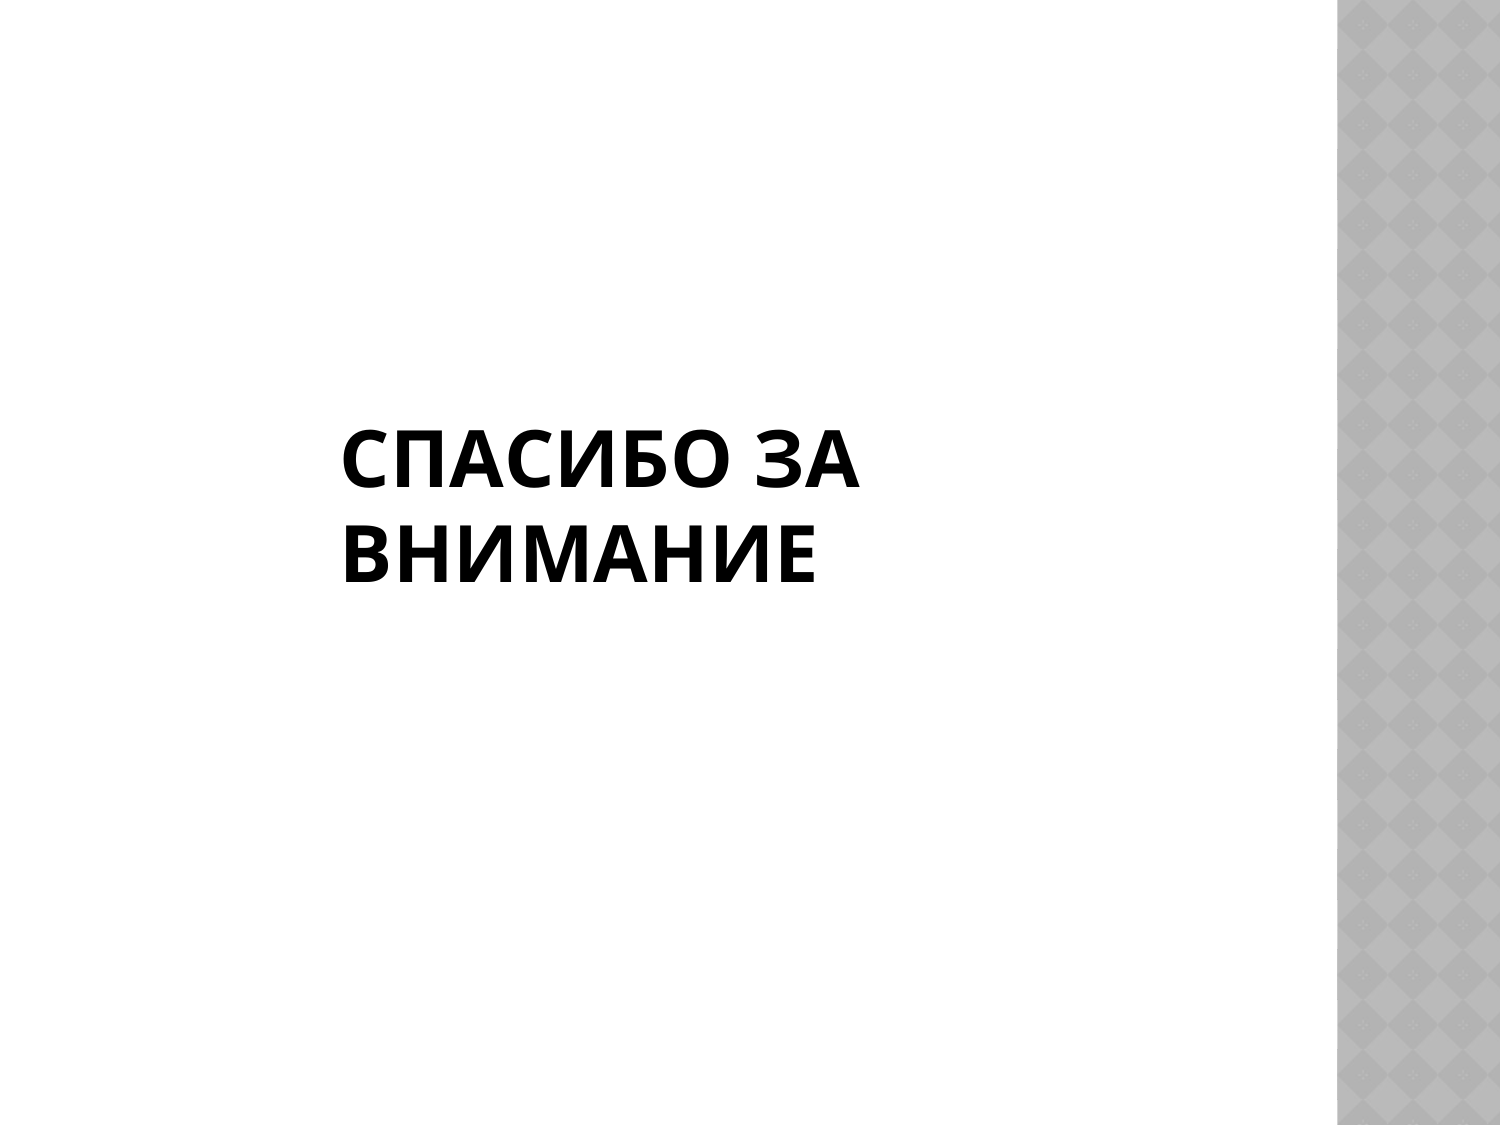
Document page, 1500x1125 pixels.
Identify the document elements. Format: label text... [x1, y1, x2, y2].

title Спасибо за внимание [332, 197, 1263, 599]
